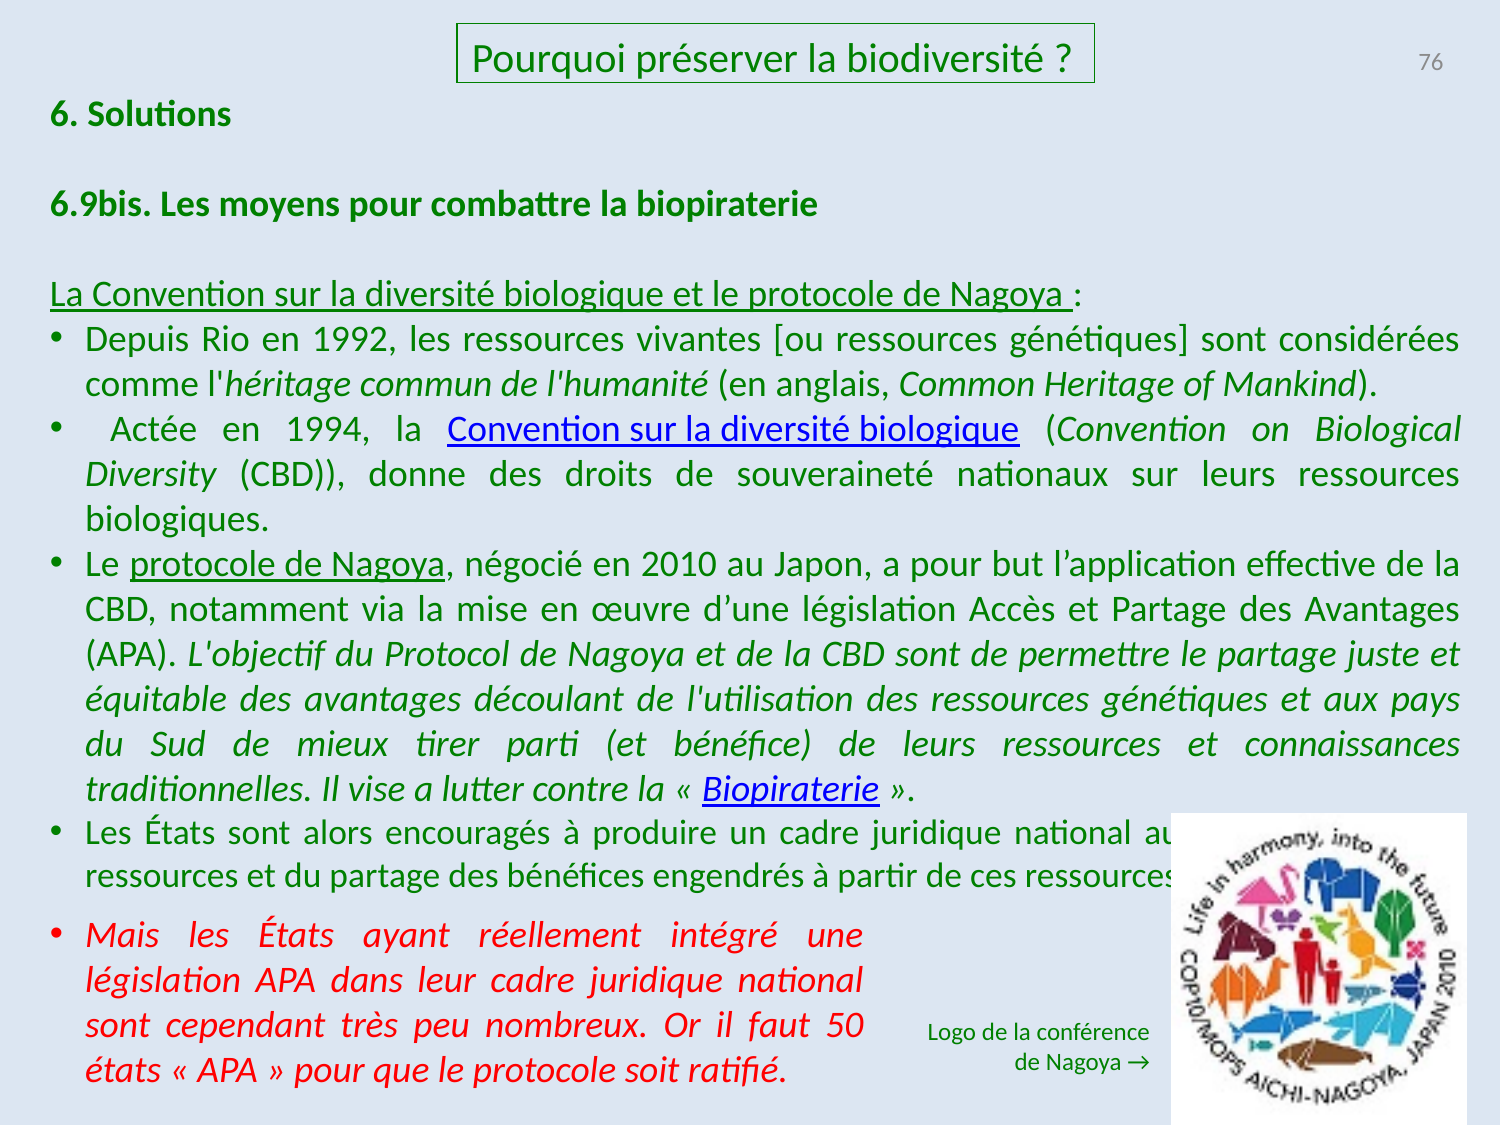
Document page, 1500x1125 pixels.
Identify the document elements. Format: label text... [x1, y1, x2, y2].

text_box 6. Solutions 6.9bis. Les moyens pour combattre la biopiraterie La Convention sur la diversité biologique et le protocole de Nagoya : Depuis Rio en 1992, les ressources vivantes [ou ressources génétiques] sont considérées comme l'héritage commun de l'humanité (en anglais, Common Heritage of Mankind). Actée en 1994, la Convention sur la diversité biologique (Convention on Biological Diversity (CBD)), donne des droits de souveraineté nationaux sur leurs ressources biologiques. Le protocole de Nagoya, négocié en 2010 au Japon, a pour but l’application effective de la CBD, notamment via la mise en œuvre d’une législation Accès et Partage des Avantages (APA). L'objectif du Protocol de Nagoya et de la CBD sont de permettre le partage juste et équitable des avantages découlant de l'utilisation des ressources génétiques et aux pays du Sud de mieux tirer parti (et bénéfice) de leurs ressources et connaissances traditionnelles. Il vise a lutter contre la « Biopiraterie ». Les États sont alors encouragés à produire un cadre juridique national autour de l’accès aux ressources et du partage des bénéfices engendrés à partir de ces ressources. [35, 81, 1477, 902]
picture [1171, 813, 1468, 1125]
text_box Mais les États ayant réellement intégré une législation APA dans leur cadre juridique national sont cependant très peu nombreux. Or il faut 50 états « APA » pour que le protocole soit ratifié. [35, 902, 879, 1098]
text_box Logo de la conférence de Nagoya → [902, 1007, 1165, 1083]
text_box Pourquoi préserver la biodiversité ? [457, 23, 1095, 81]
text_box 76 [1108, 30, 1459, 81]
